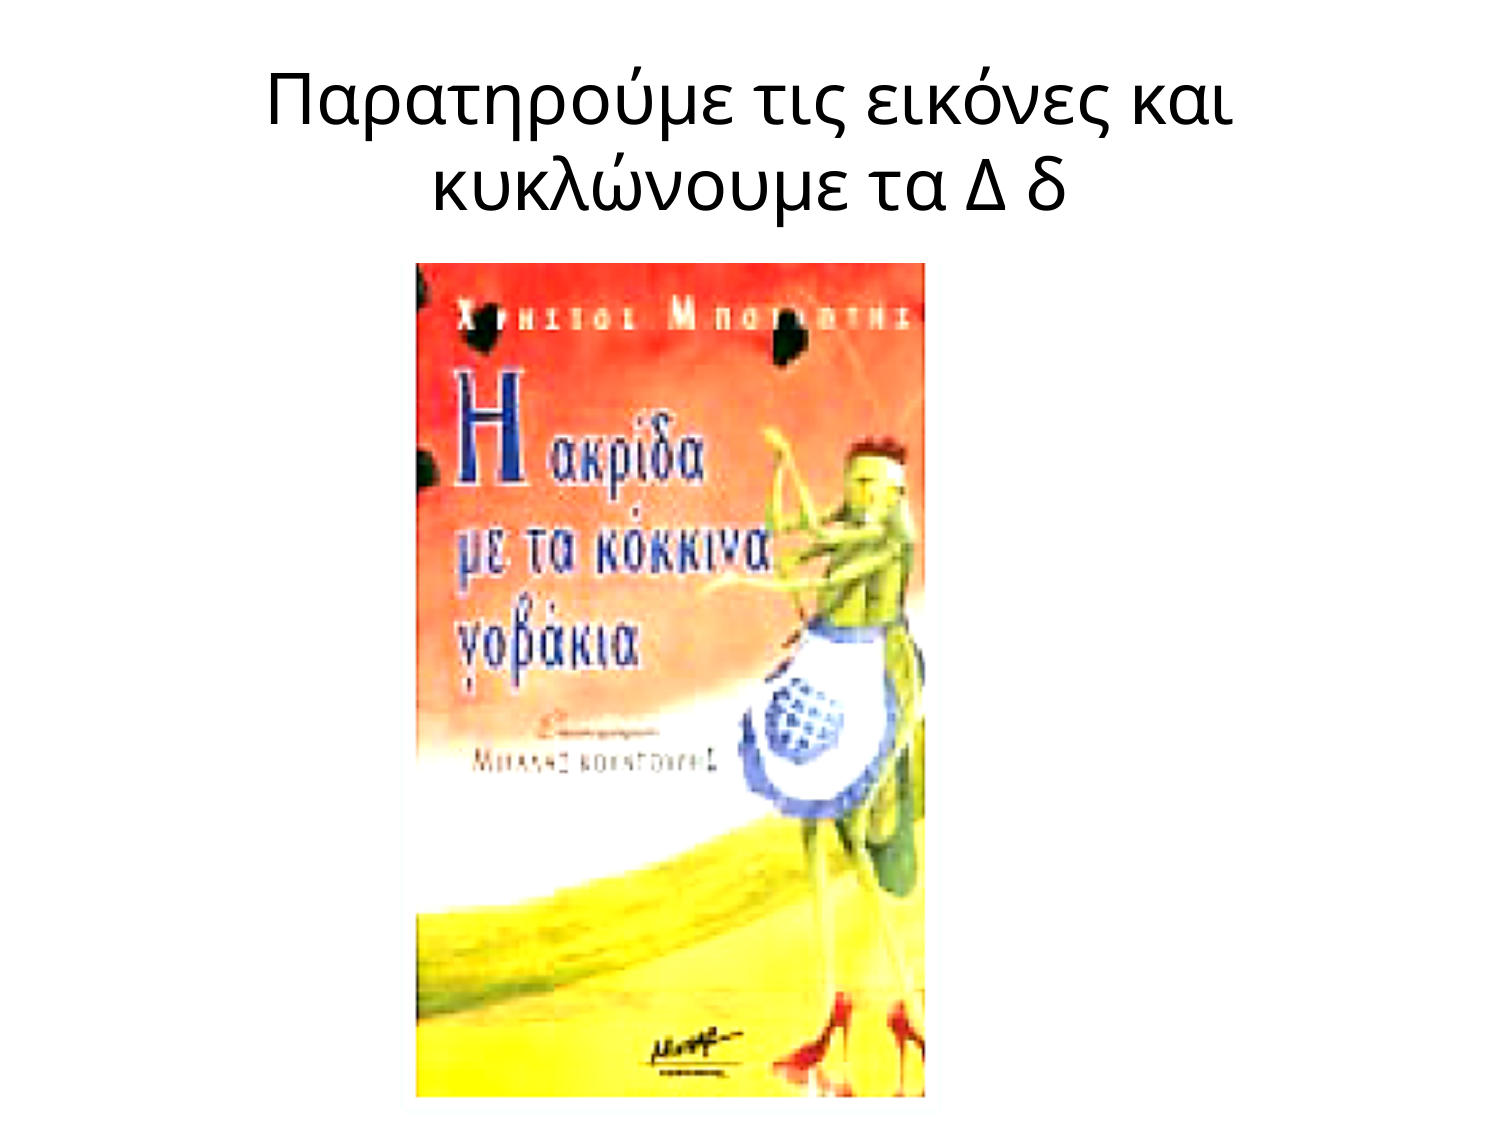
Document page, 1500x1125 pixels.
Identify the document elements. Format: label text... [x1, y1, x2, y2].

title Παρατηρούμε τις εικόνες και κυκλώνουμε τα Δ δ [75, 45, 1425, 233]
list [398, 263, 950, 1125]
